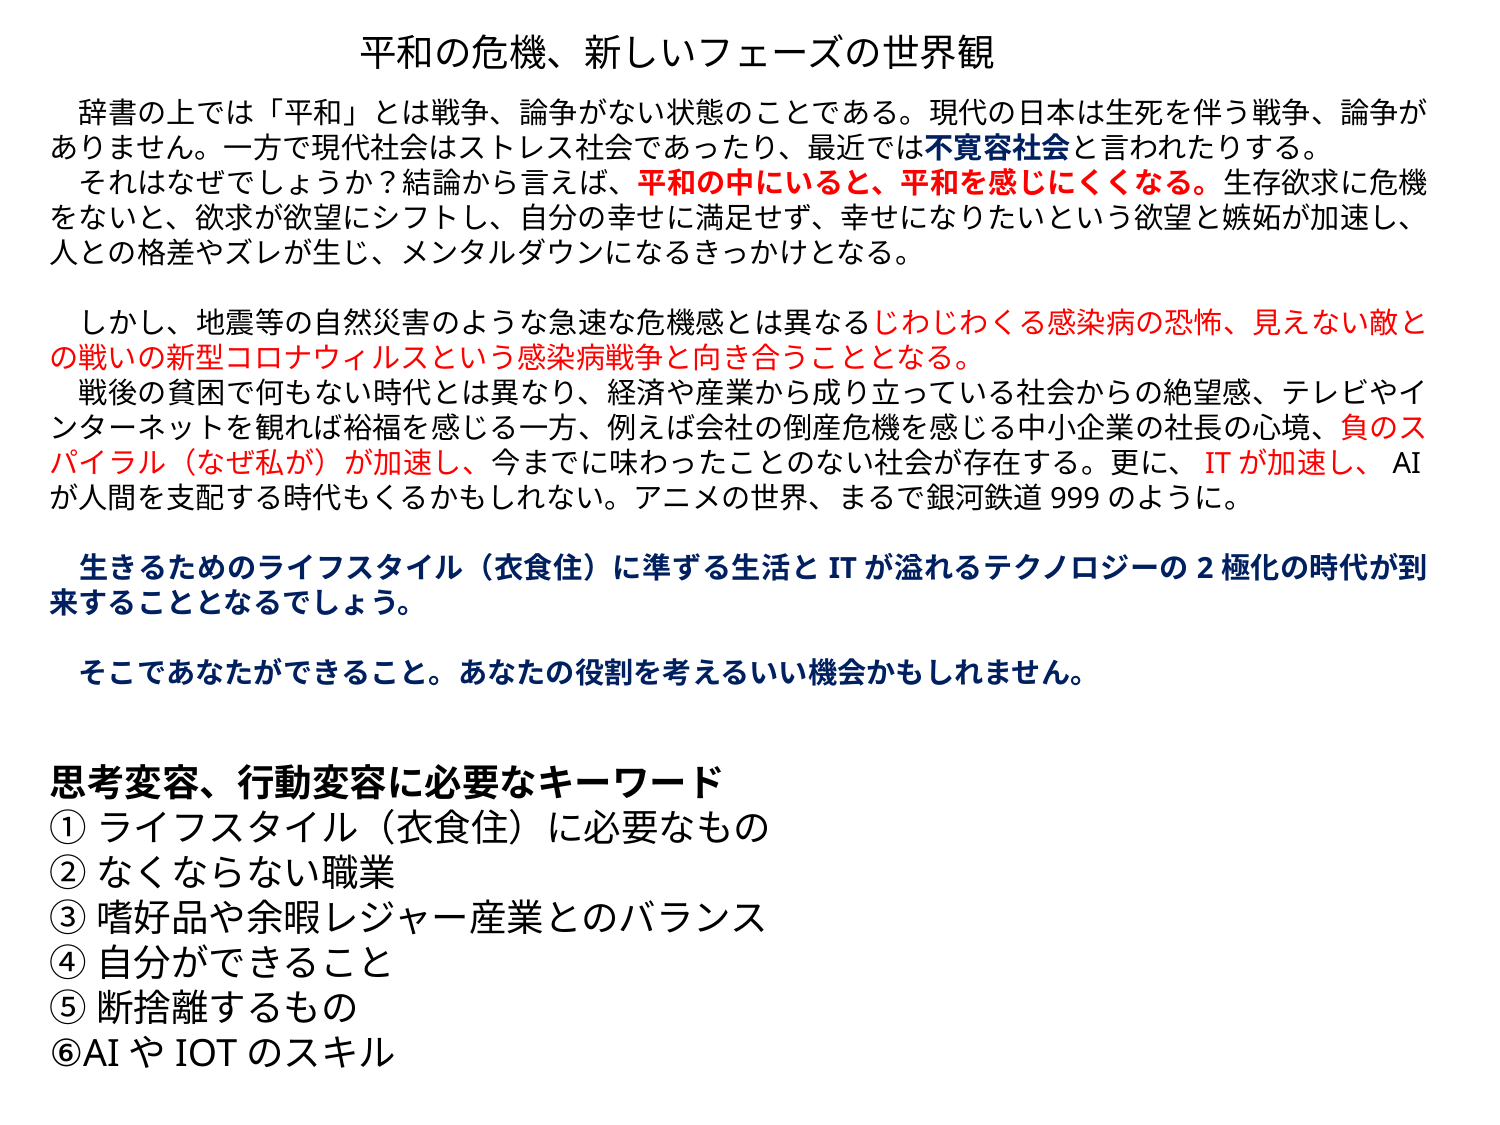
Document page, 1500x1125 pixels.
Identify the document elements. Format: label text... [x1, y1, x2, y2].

text_box 平和の危機、新しいフェーズの世界観 [344, 21, 1252, 82]
text_box 辞書の上では「平和」とは戦争、論争がない状態のことである。現代の日本は生死を伴う戦争、論争がありません。一方で現代社会はストレス社会であったり、最近では不寛容社会と言われたりする。 それはなぜでしょうか？結論から言えば、平和の中にいると、平和を感じにくくなる。生存欲求に危機をないと、欲求が欲望にシフトし、自分の幸せに満足せず、幸せになりたいという欲望と嫉妬が加速し、人との格差やズレが生じ、メンタルダウンになるきっかけとなる。 しかし、地震等の自然災害のような急速な危機感とは異なるじわじわくる感染病の恐怖、見えない敵との戦いの新型コロナウィルスという感染病戦争と向き合うこととなる。 戦後の貧困で何もない時代とは異なり、経済や産業から成り立っている社会からの絶望感、テレビやインターネットを観れば裕福を感じる一方、例えば会社の倒産危機を感じる中小企業の社長の心境、負のスパイラル（なぜ私が）が加速し、今までに味わったことのない社会が存在する。更に、ITが加速し、AIが人間を支配する時代もくるかもしれない。アニメの世界、まるで銀河鉄道999のように。 生きるためのライフスタイル（衣食住）に準ずる生活とITが溢れるテクノロジーの2極化の時代が到来することとなるでしょう。 そこであなたができること。あなたの役割を考えるいい機会かもしれません。 思考変容、行動変容に必要なキーワード ①ライフスタイル（衣食住）に必要なもの ②なくならない職業 ③嗜好品や余暇レジャー産業とのバランス ④自分ができること ⑤断捨離するもの ⑥AIやIOTのスキル [34, 87, 1443, 1117]
